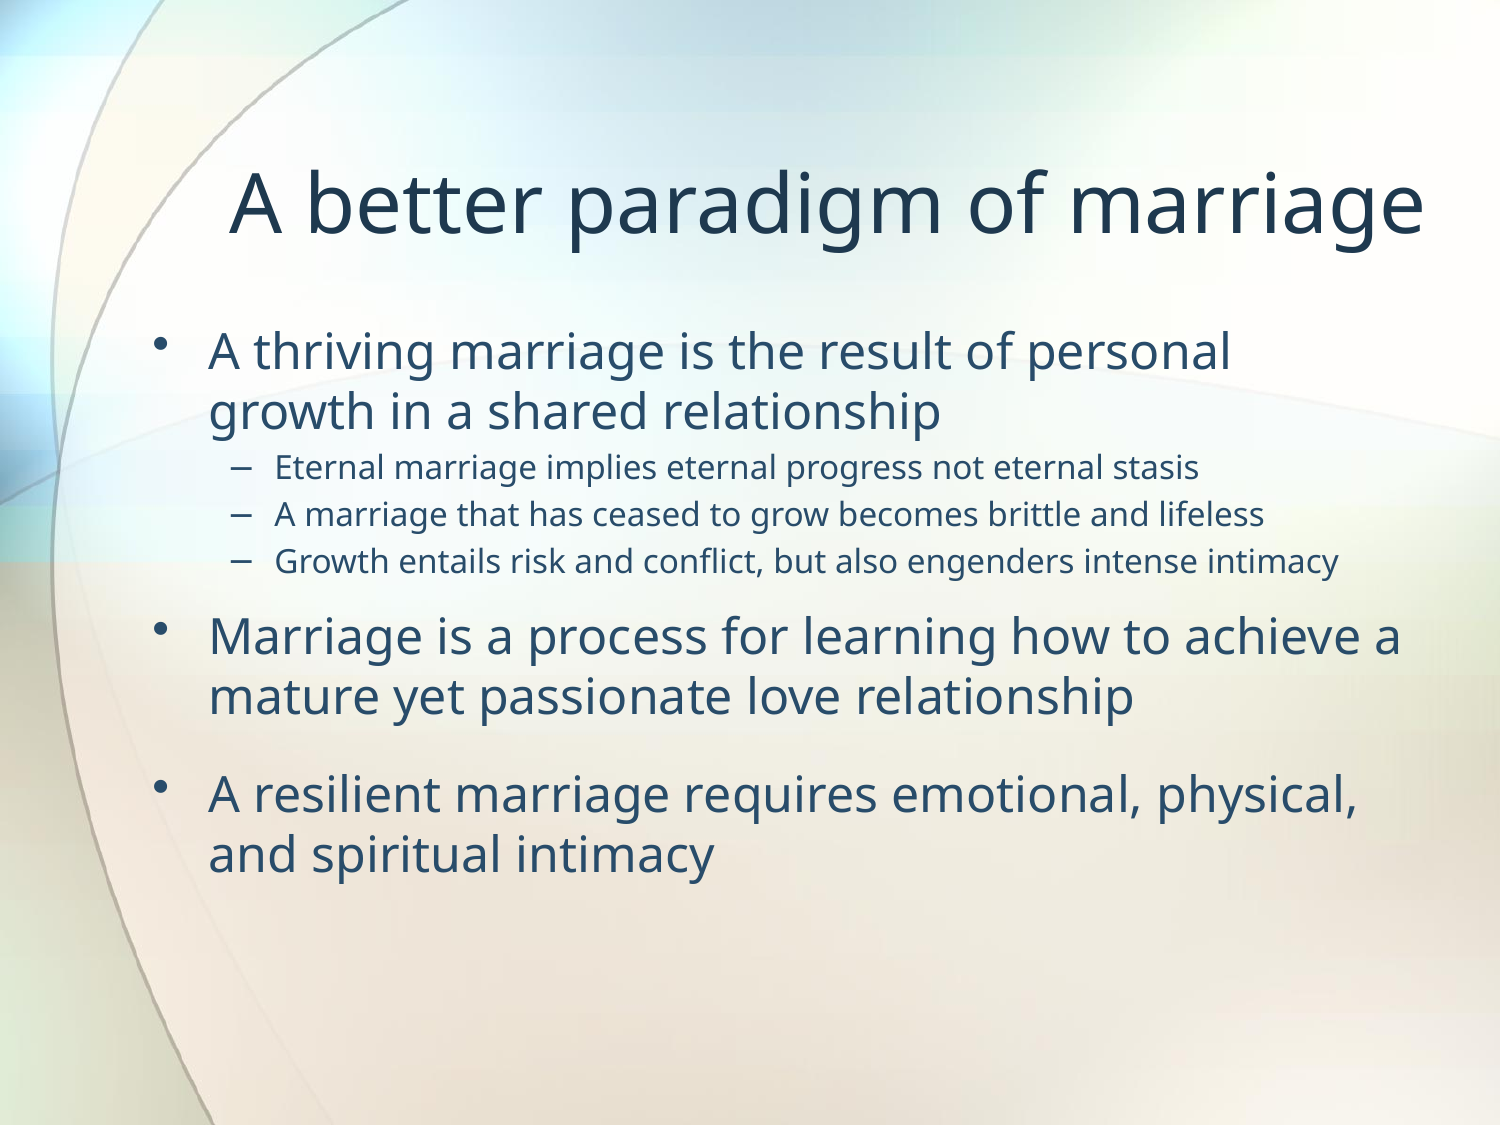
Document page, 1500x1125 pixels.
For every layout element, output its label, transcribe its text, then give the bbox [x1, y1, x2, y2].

list A thriving marriage is the result of personal growth in a shared relationship Eternal marriage implies eternal progress not eternal stasis A marriage that has ceased to grow becomes brittle and lifeless Growth entails risk and conflict, but also engenders intense intimacy Marriage is a process for learning how to achieve a mature yet passionate love relationship A resilient marriage requires emotional, physical, and spiritual intimacy [137, 312, 1425, 938]
title A better paradigm of marriage [214, 125, 1500, 275]
picture [0, 0, 1500, 1125]
